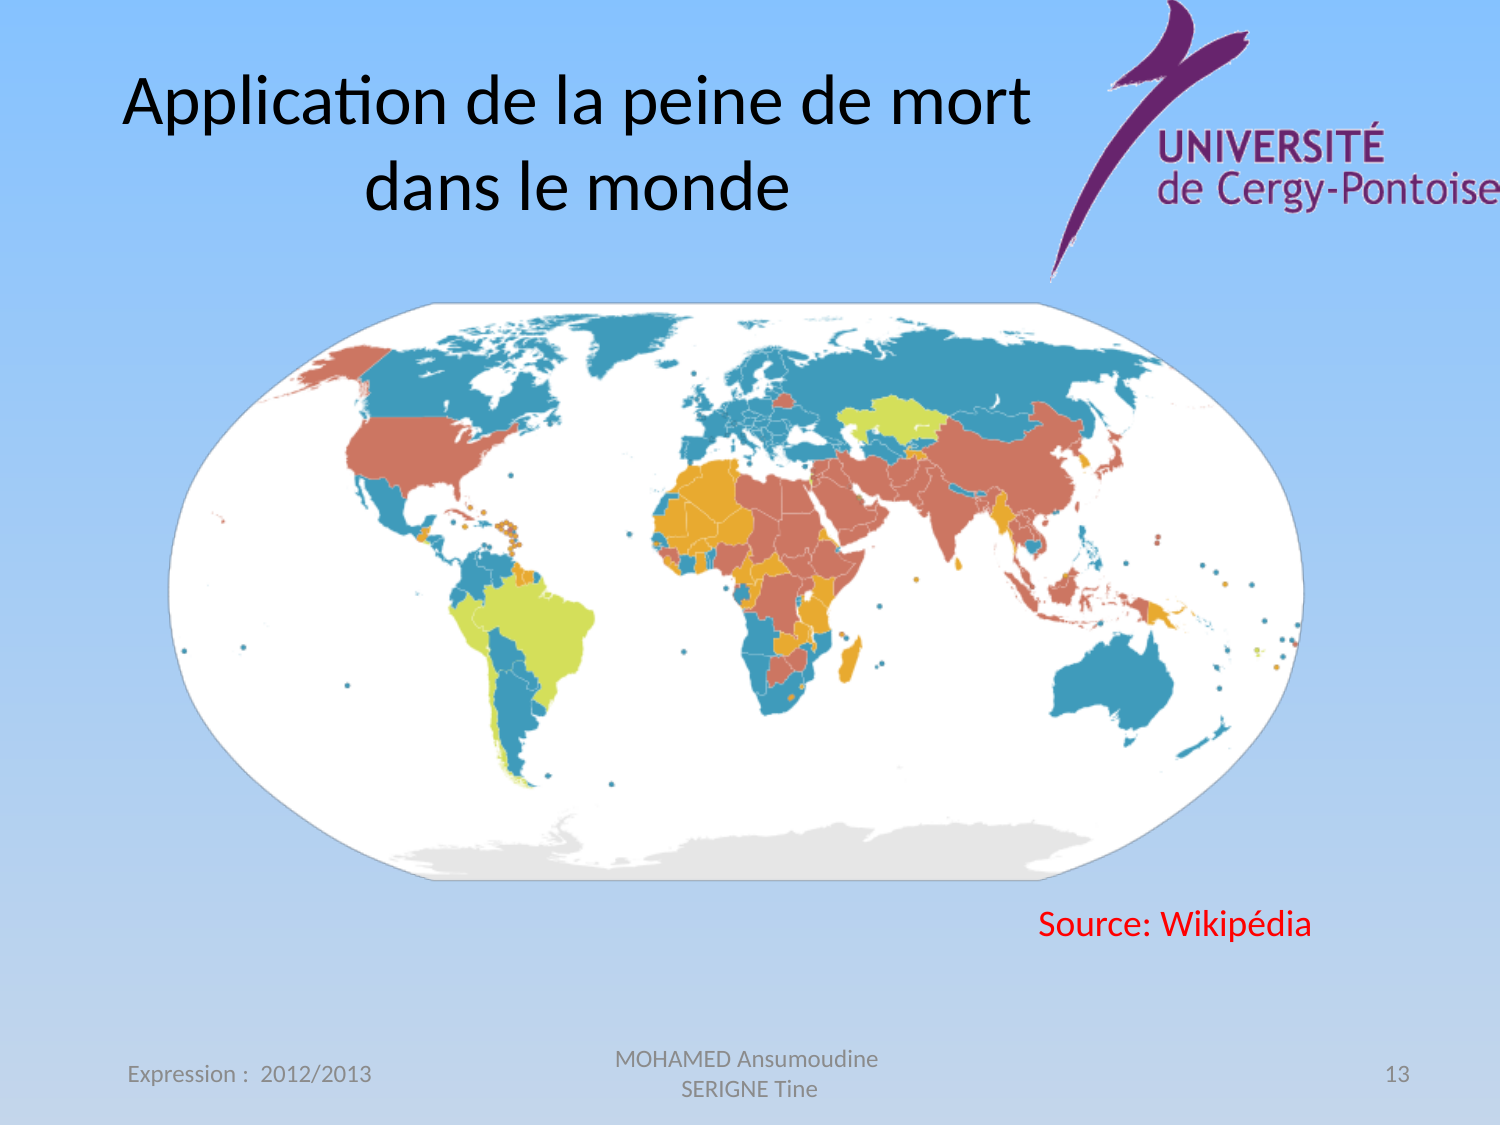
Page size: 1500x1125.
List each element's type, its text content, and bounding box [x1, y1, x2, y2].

footer MOHAMED Ansumoudine SERIGNE Tine [512, 1042, 988, 1103]
title Application de la peine de mort dans le monde [75, 45, 1081, 233]
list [123, 278, 1375, 914]
picture [1050, 0, 1500, 283]
slide_number 13 [1074, 1042, 1425, 1103]
slide_number Expression : 2012/2013 [75, 1042, 425, 1103]
text_box Source: Wikipédia [1023, 921, 1328, 952]
